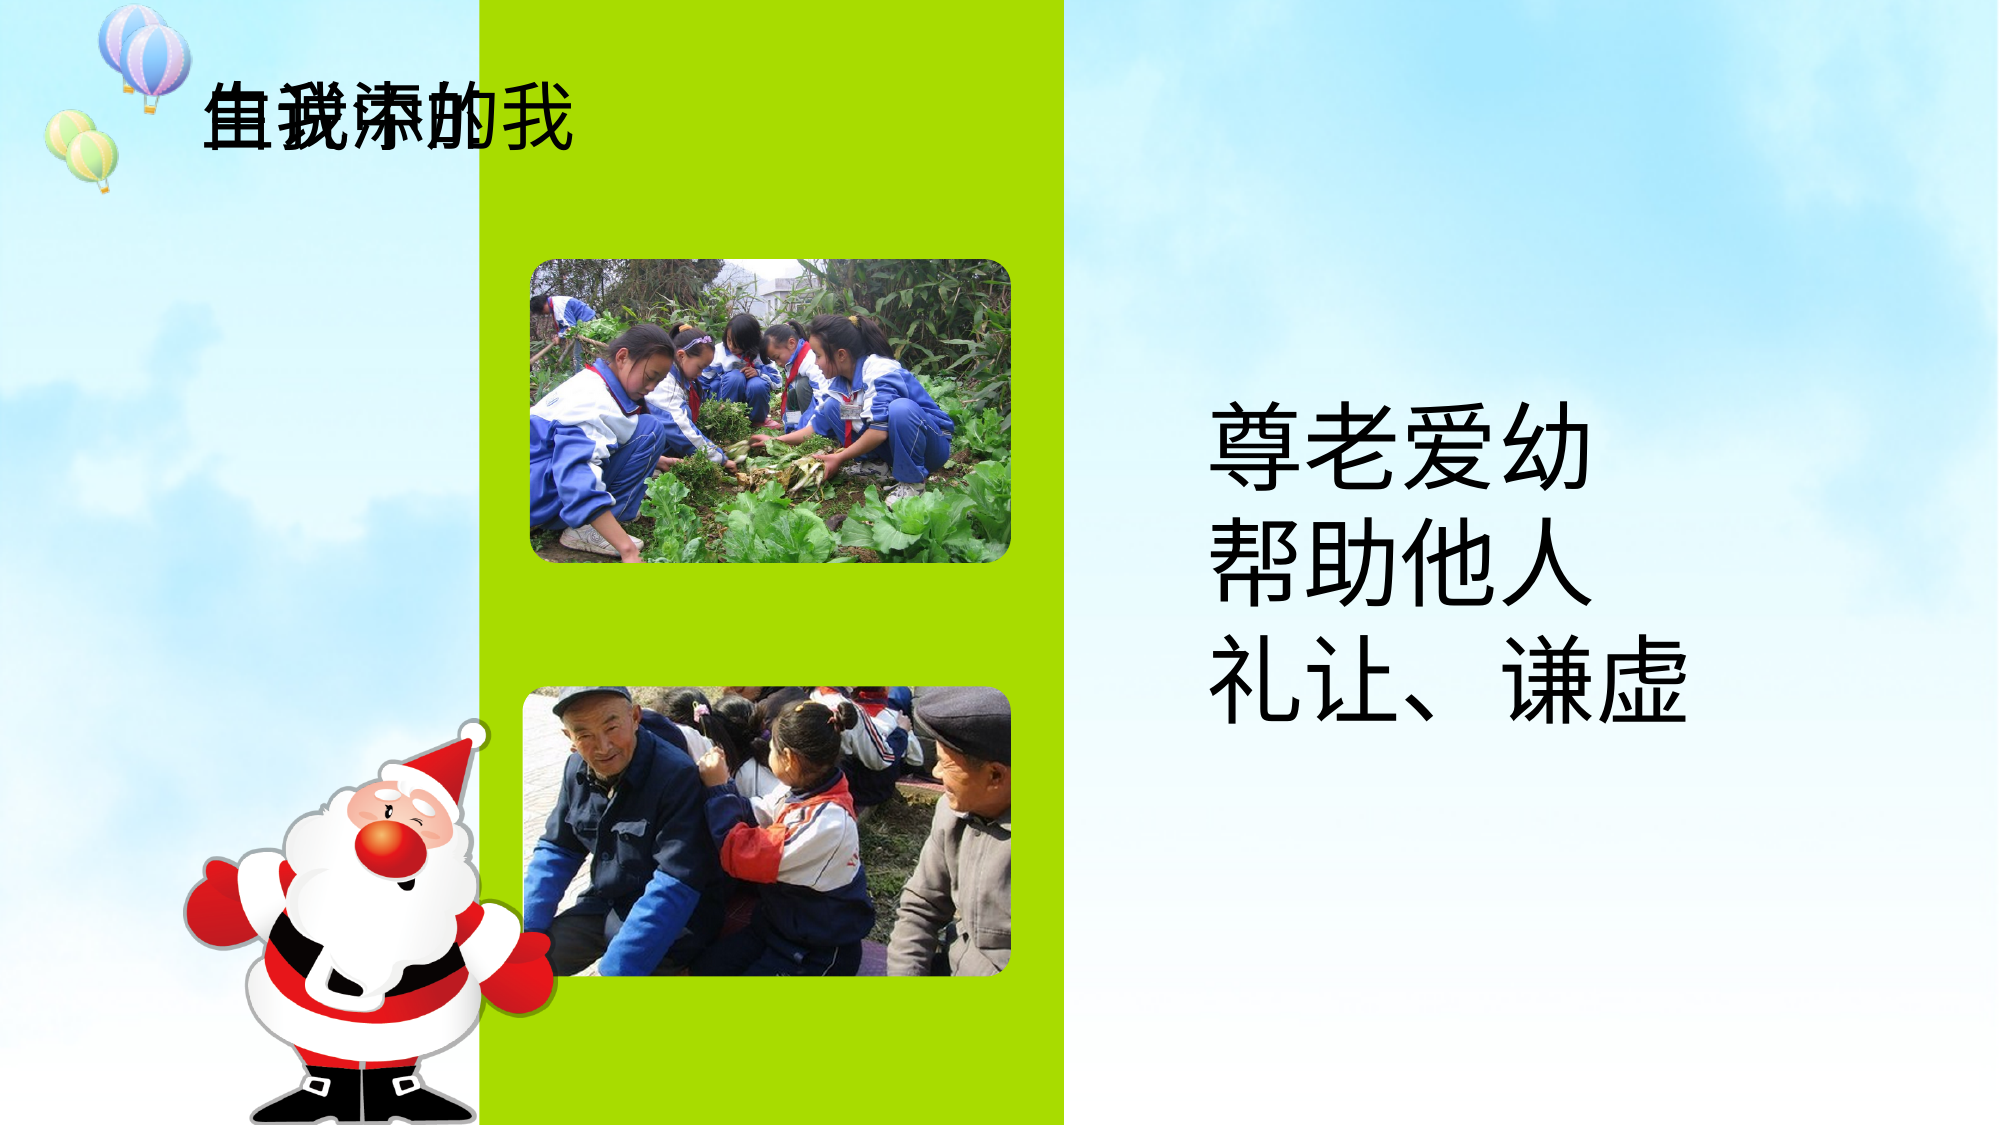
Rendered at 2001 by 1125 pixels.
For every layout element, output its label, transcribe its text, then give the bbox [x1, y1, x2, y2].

picture [529, 259, 1011, 563]
text_box [478, 0, 1065, 1125]
text_box 生说中的我 [296, 62, 591, 167]
picture [0, 0, 1011, 1125]
picture [1065, 0, 2001, 1125]
text_box 尊老爱幼 帮助他人 礼让、谦虚 [1191, 378, 1708, 744]
